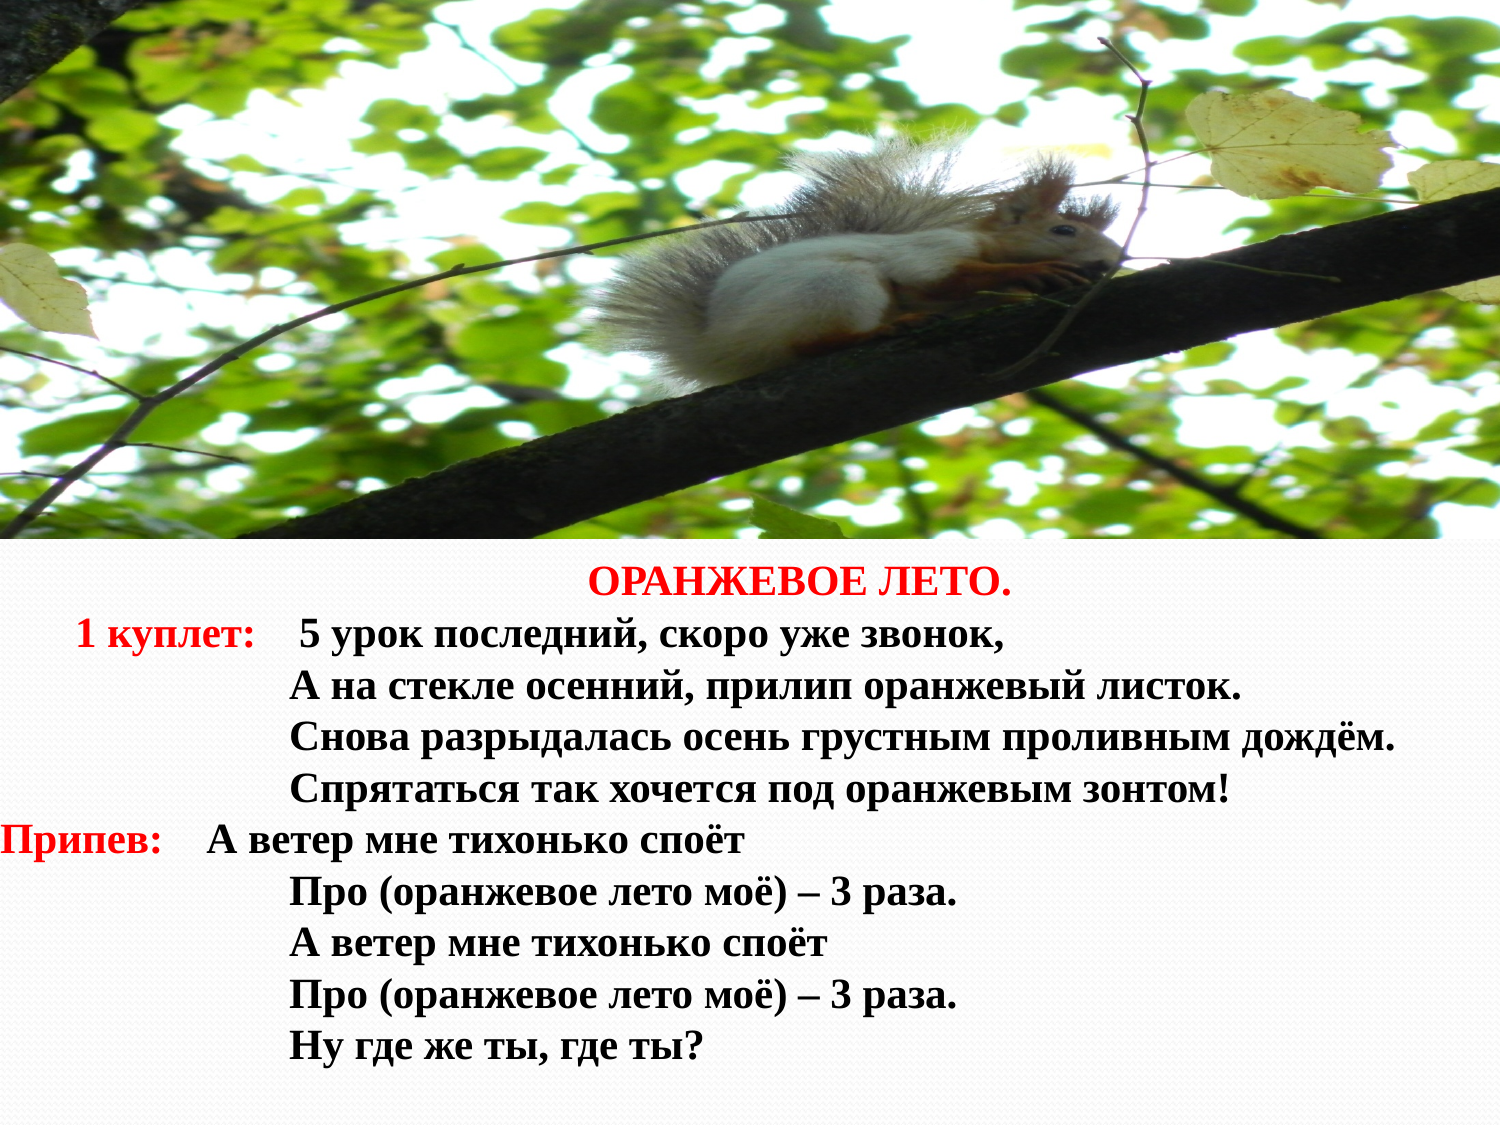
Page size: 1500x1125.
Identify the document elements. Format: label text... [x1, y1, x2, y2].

picture [0, 0, 1500, 540]
title ОРАНЖЕВОЕ ЛЕТО. 1 куплет: 5 урок последний, скоро уже звонок, А на стекле осенний, прилип оранжевый листок. Снова разрыдалась осень грустным проливным дождём. Спрятаться так хочется под оранжевым зонтом! Припев: А ветер мне тихонько споёт Про (оранжевое лето моё) – 3 раза. А ветер мне тихонько споёт Про (оранжевое лето моё) – 3 раза. Ну где же ты, где ты? [0, 551, 1500, 1125]
